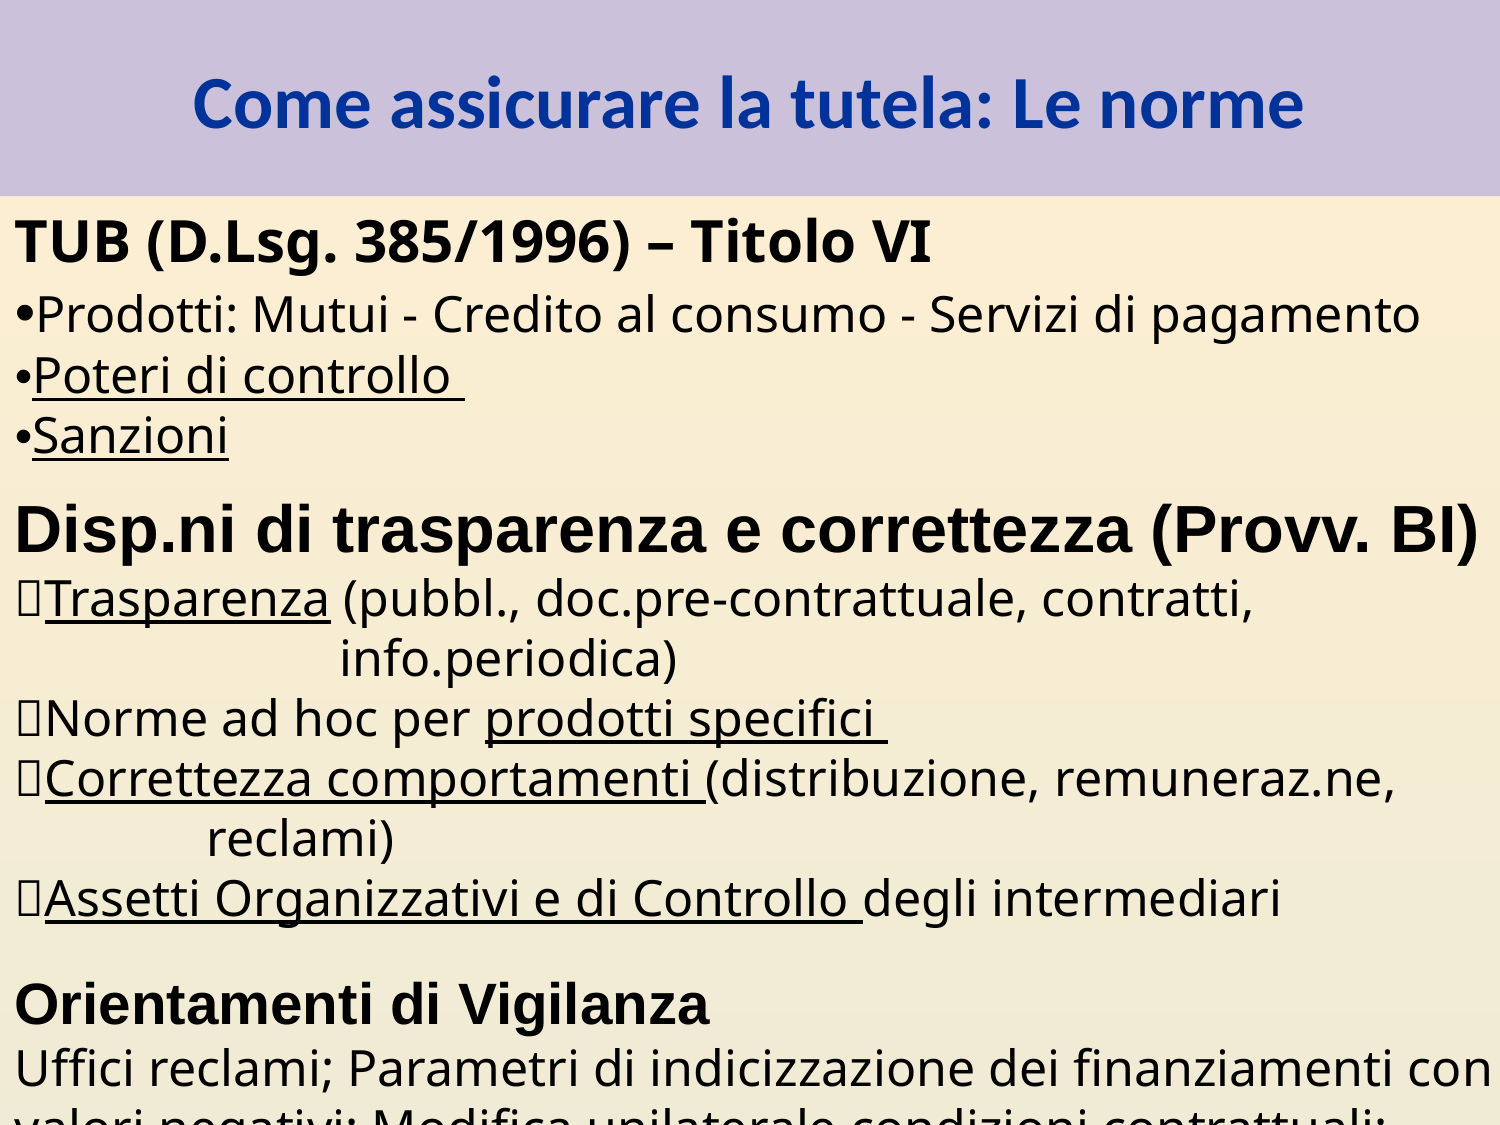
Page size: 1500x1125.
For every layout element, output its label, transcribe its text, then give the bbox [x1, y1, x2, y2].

text_box TUB (D.Lsg. 385/1996) – Titolo VI •Prodotti: Mutui - Credito al consumo - Servizi di pagamento •Poteri di controllo •Sanzioni Disp.ni di trasparenza e correttezza (Provv. BI) Trasparenza (pubbl., doc.pre-contrattuale, contratti, info.periodica) Norme ad hoc per prodotti specifici Correttezza comportamenti (distribuzione, remuneraz.ne, reclami) Assetti Organizzativi e di Controllo degli intermediari Orientamenti di Vigilanza Uffici reclami; Parametri di indicizzazione dei finanziamenti con valori negativi; Modifica unilaterale condizioni contrattuali; CQS; Remunerazione affidamenti e sconfinamenti [0, 196, 1500, 1125]
title Come assicurare la tutela: Le norme [0, 0, 1500, 196]
